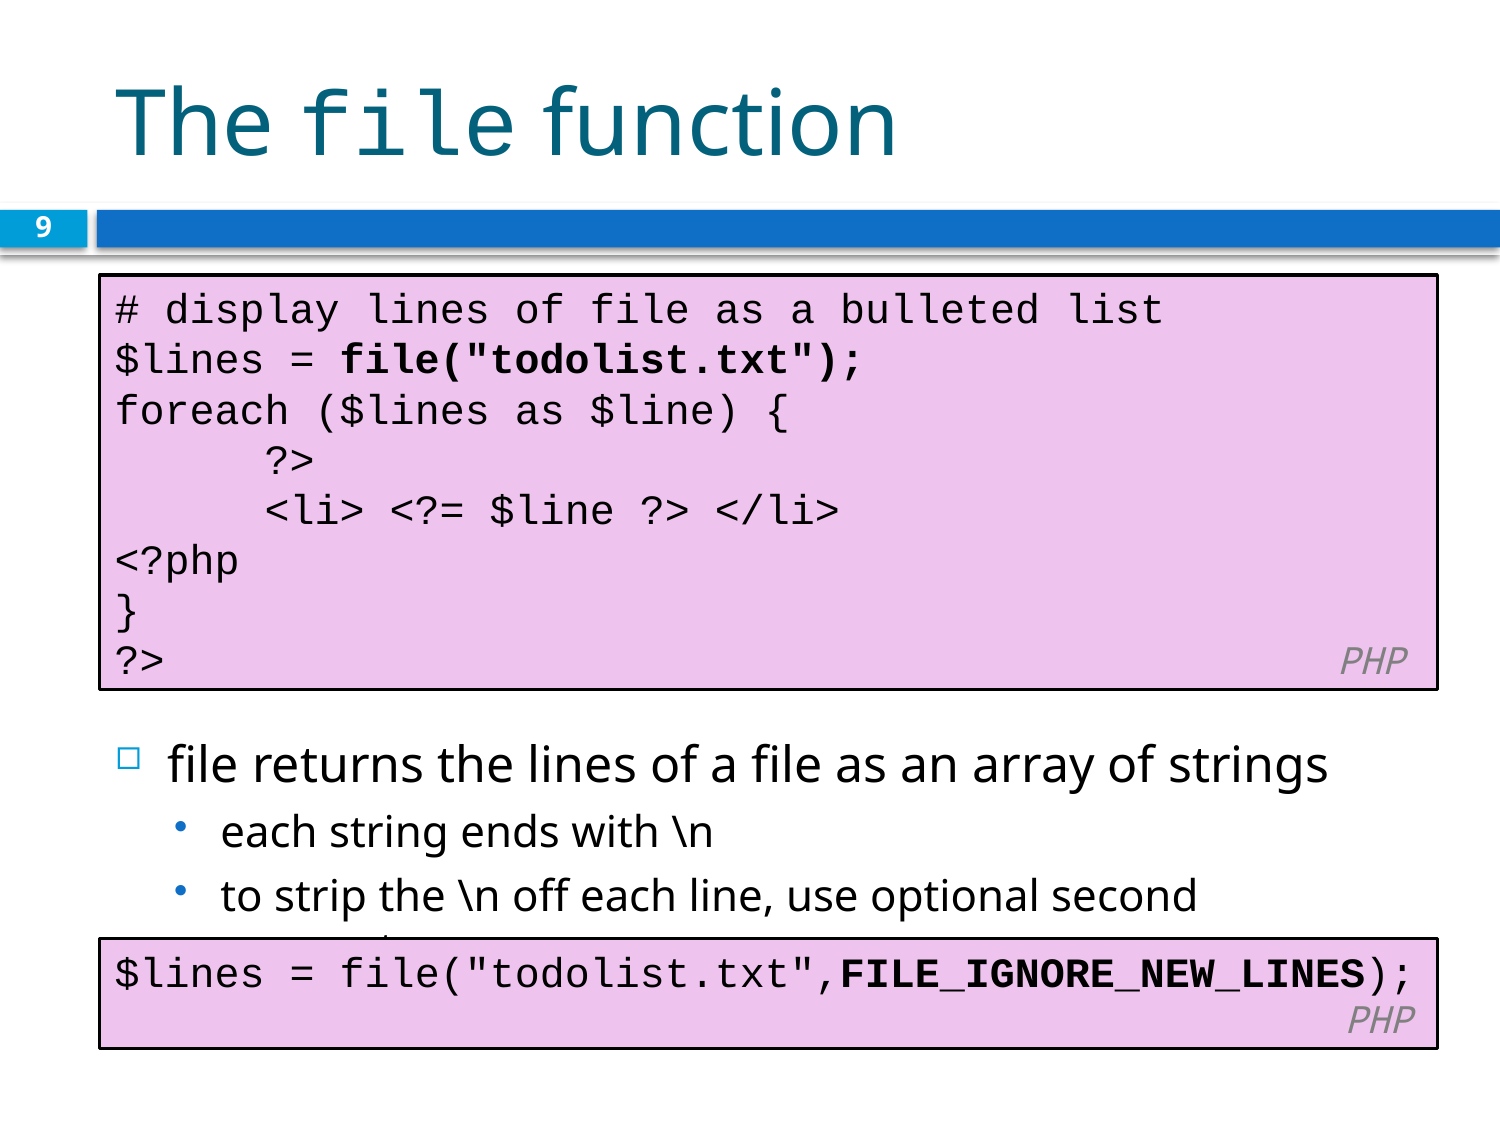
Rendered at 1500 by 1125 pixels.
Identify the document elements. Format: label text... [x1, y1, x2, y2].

text_box # display lines of file as a bulleted list $lines = file("todolist.txt"); foreach ($lines as $line) { ?> <li> <?= $line ?> </li> <?php } ?> PHP [99, 274, 1438, 690]
slide_number 9 [0, 208, 88, 249]
text_box $lines = file("todolist.txt",FILE_IGNORE_NEW_LINES); PHP [99, 938, 1438, 1049]
list file returns the lines of a file as an array of strings each string ends with \n to strip the \n off each line, use optional second parameter: [100, 724, 1439, 901]
title The file function [100, 37, 1439, 201]
